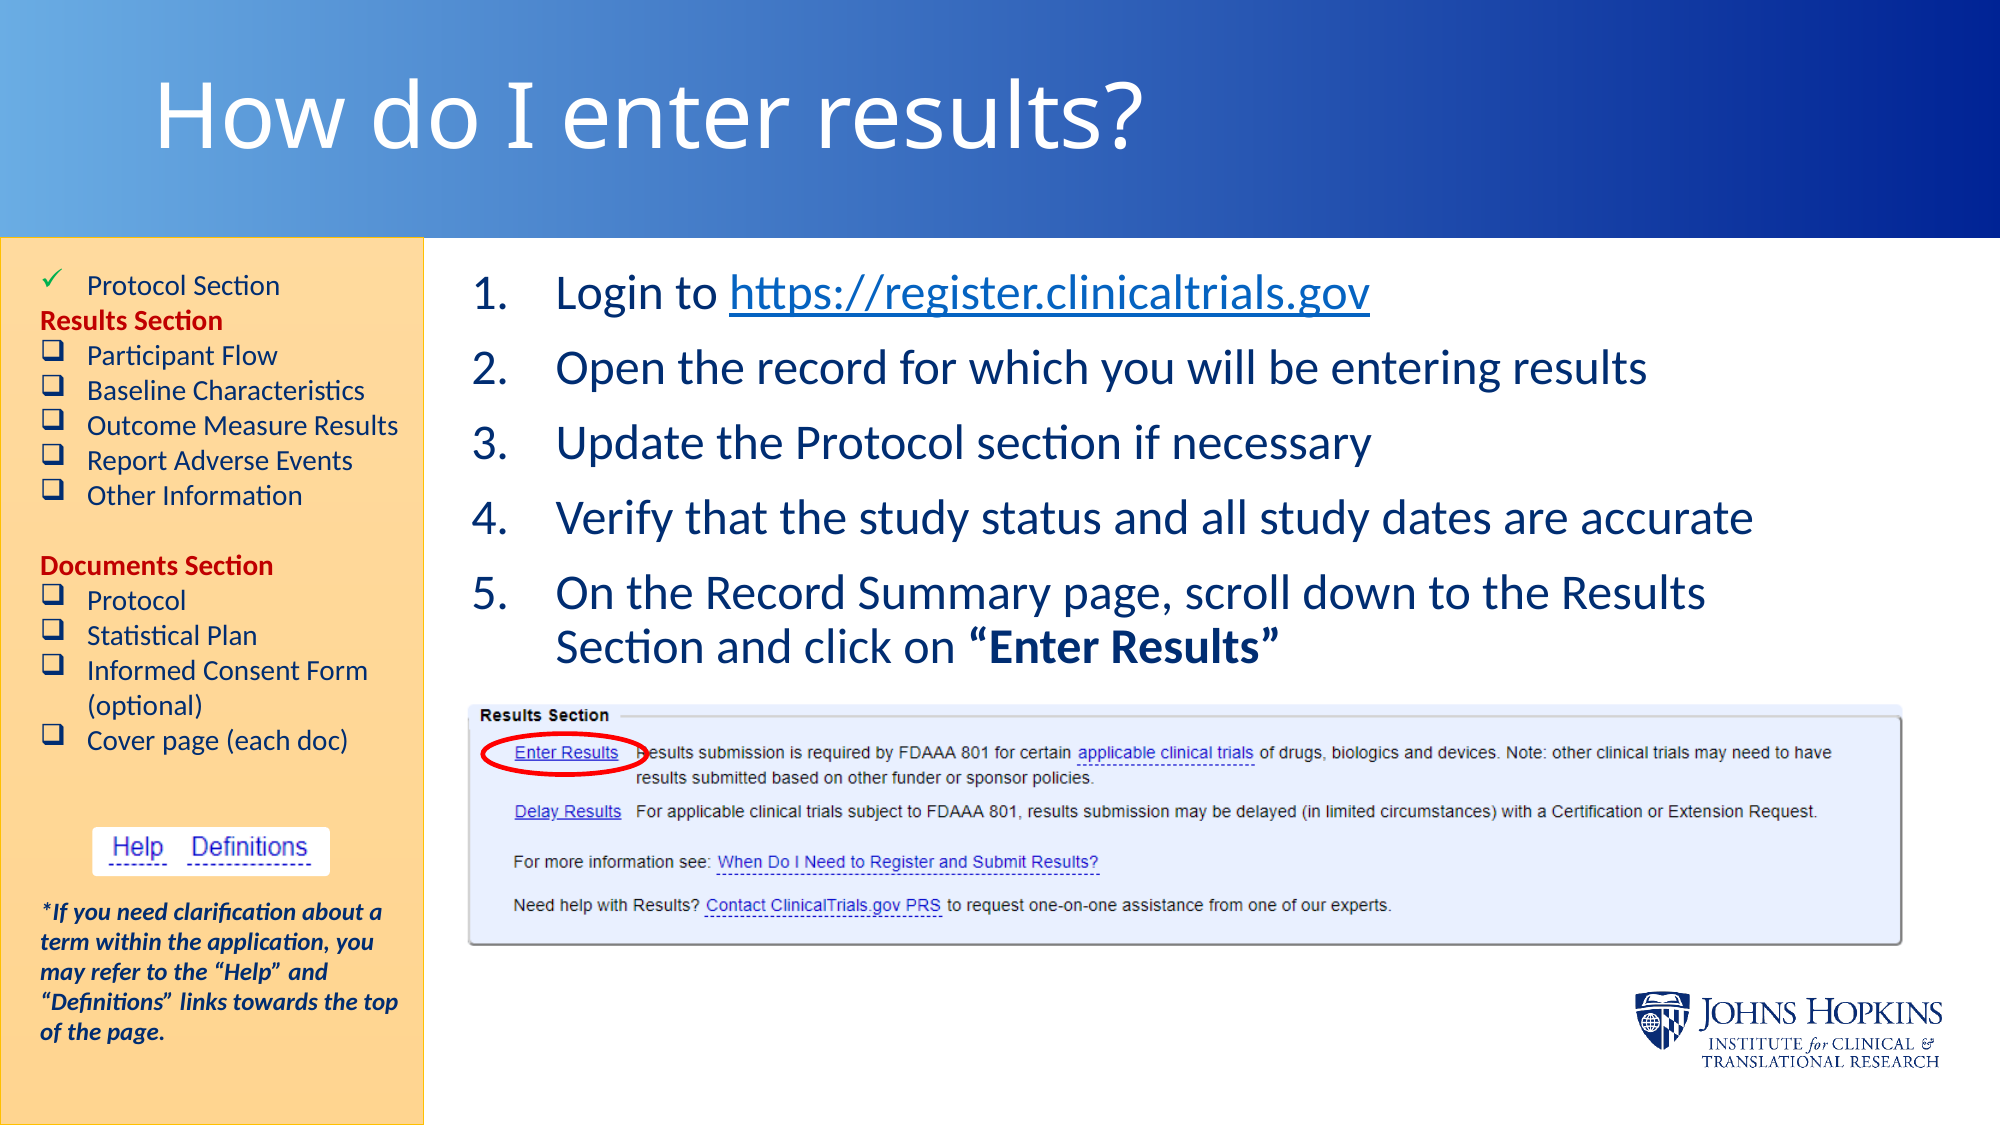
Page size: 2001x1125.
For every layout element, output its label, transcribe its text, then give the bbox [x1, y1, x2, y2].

picture [92, 827, 330, 877]
text_box [0, 237, 424, 1125]
list Login to https://register.clinicaltrials.gov Open the record for which you will be entering results Update the Protocol section if necessary Verify that the study status and all study dates are accurate On the Record Summary page, scroll down to the Results Section and click on “Enter Results” [456, 259, 1863, 934]
text_box Protocol Section Results Section Participant Flow Baseline Characteristics Outcome Measure Results Report Adverse Events Other Information Documents Section Protocol Statistical Plan Informed Consent Form (optional) Cover page (each doc) *If you need clarification about a term within the application, you may refer to the “Help” and “Definitions” links towards the top of the page. [25, 259, 436, 1053]
picture [461, 701, 2000, 1125]
title How do I enter results? [137, 10, 1863, 228]
